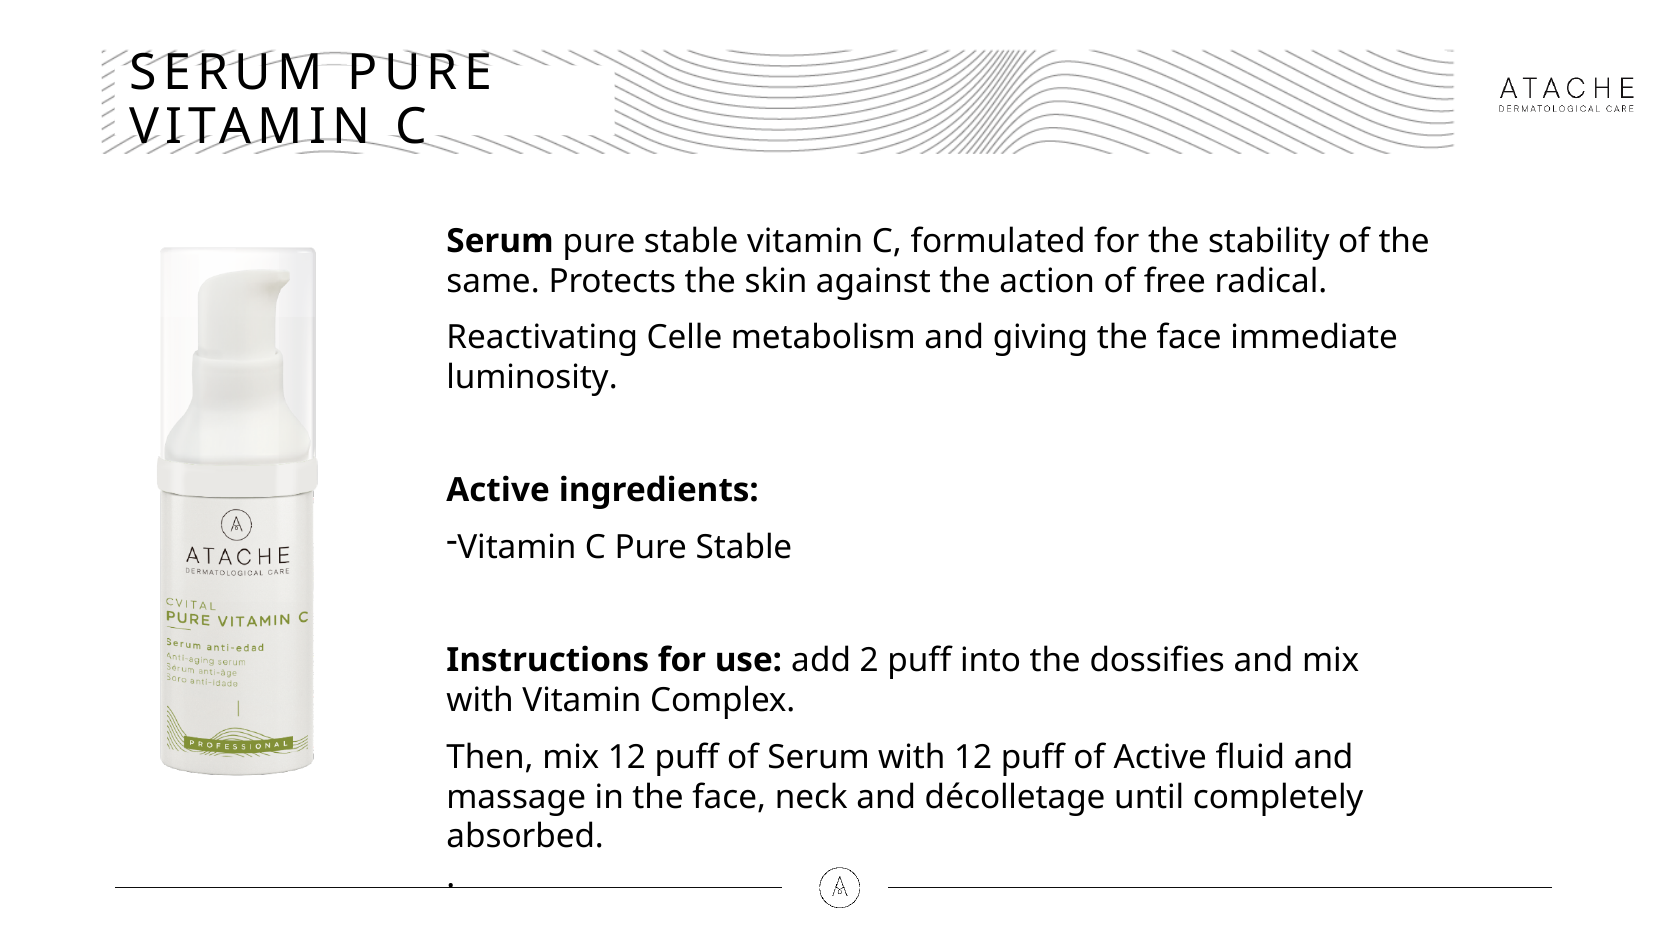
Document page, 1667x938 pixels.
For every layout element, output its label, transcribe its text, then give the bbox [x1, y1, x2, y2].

title SERUM PURE VITAMIN C [114, 65, 615, 136]
text_box Serum pure stable vitamin C, formulated for the stability of the same. Protects the skin against the action of free radical. Reactivating Celle metabolism and giving the face immediate luminosity. Active ingredients: Vitamin C Pure Stable Instructions for use: add 2 puff into the dossifies and mix with Vitamin Complex. Then, mix 12 puff of Serum with 12 puff of Active fluid and massage in the face, neck and décolletage until completely absorbed. . [431, 211, 1448, 937]
picture [72, 18, 1667, 800]
